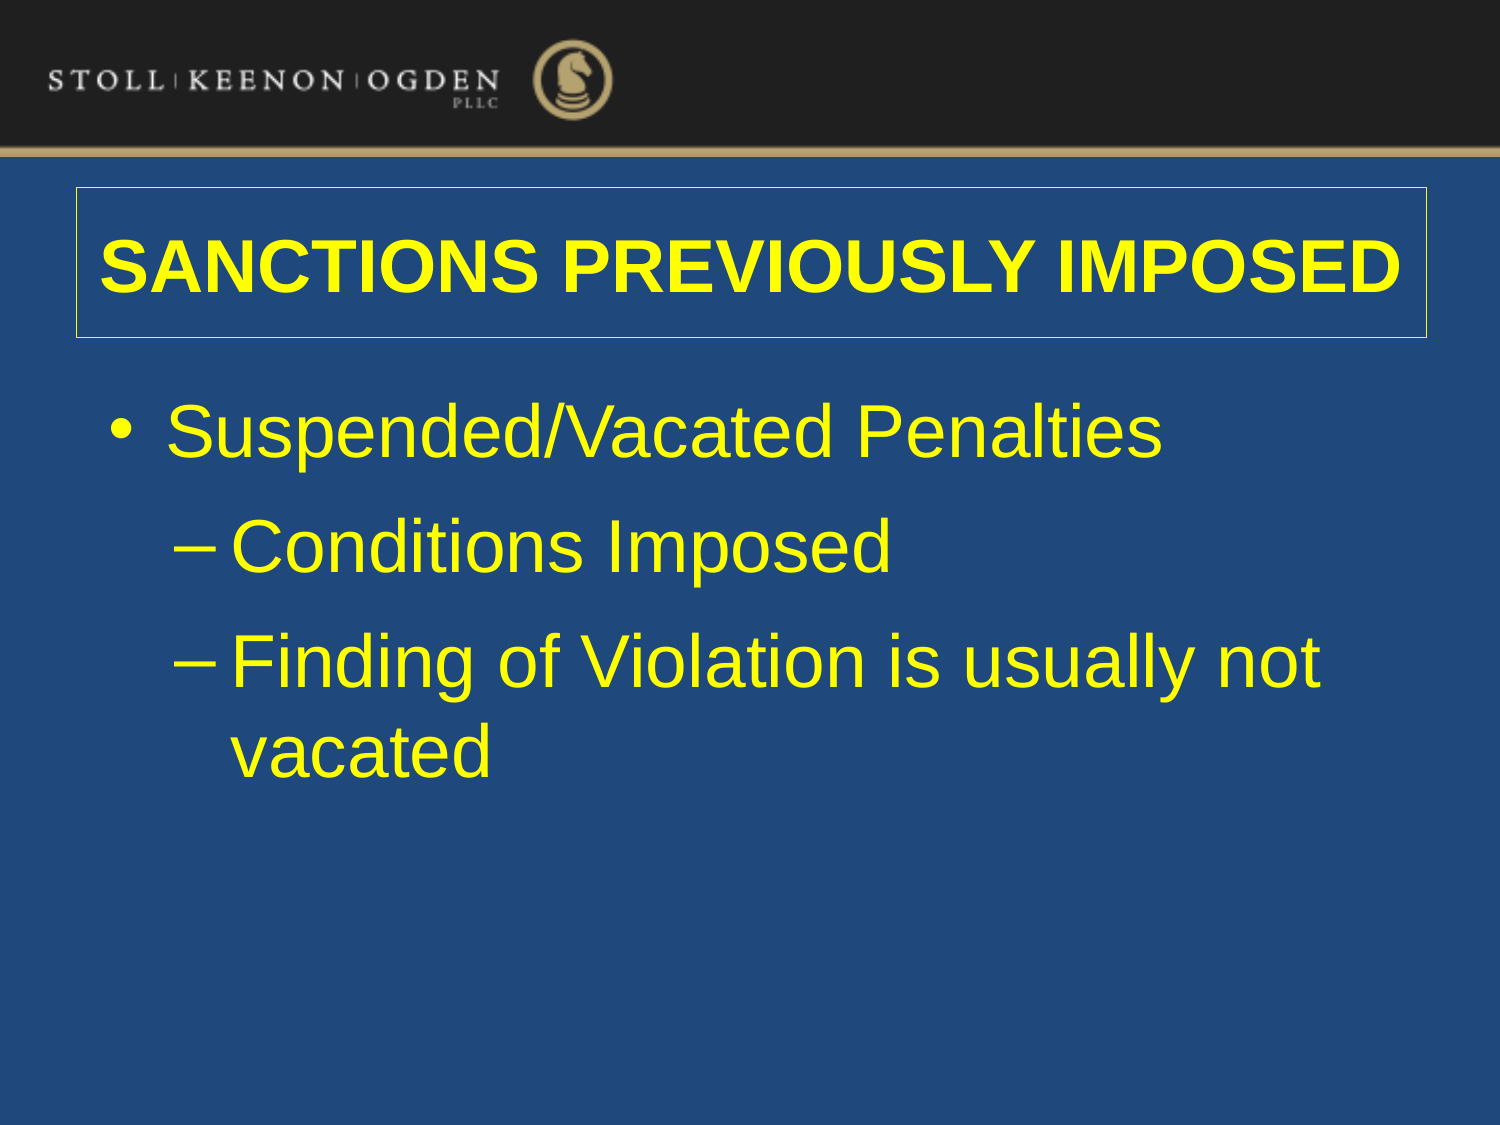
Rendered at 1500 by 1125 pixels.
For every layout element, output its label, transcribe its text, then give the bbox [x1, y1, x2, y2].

picture [0, 0, 1500, 157]
text_box SANCTIONS PREVIOUSLY IMPOSED [76, 187, 1427, 338]
list Suspended/Vacated Penalties Conditions Imposed Finding of Violation is usually not vacated [75, 375, 1425, 1075]
